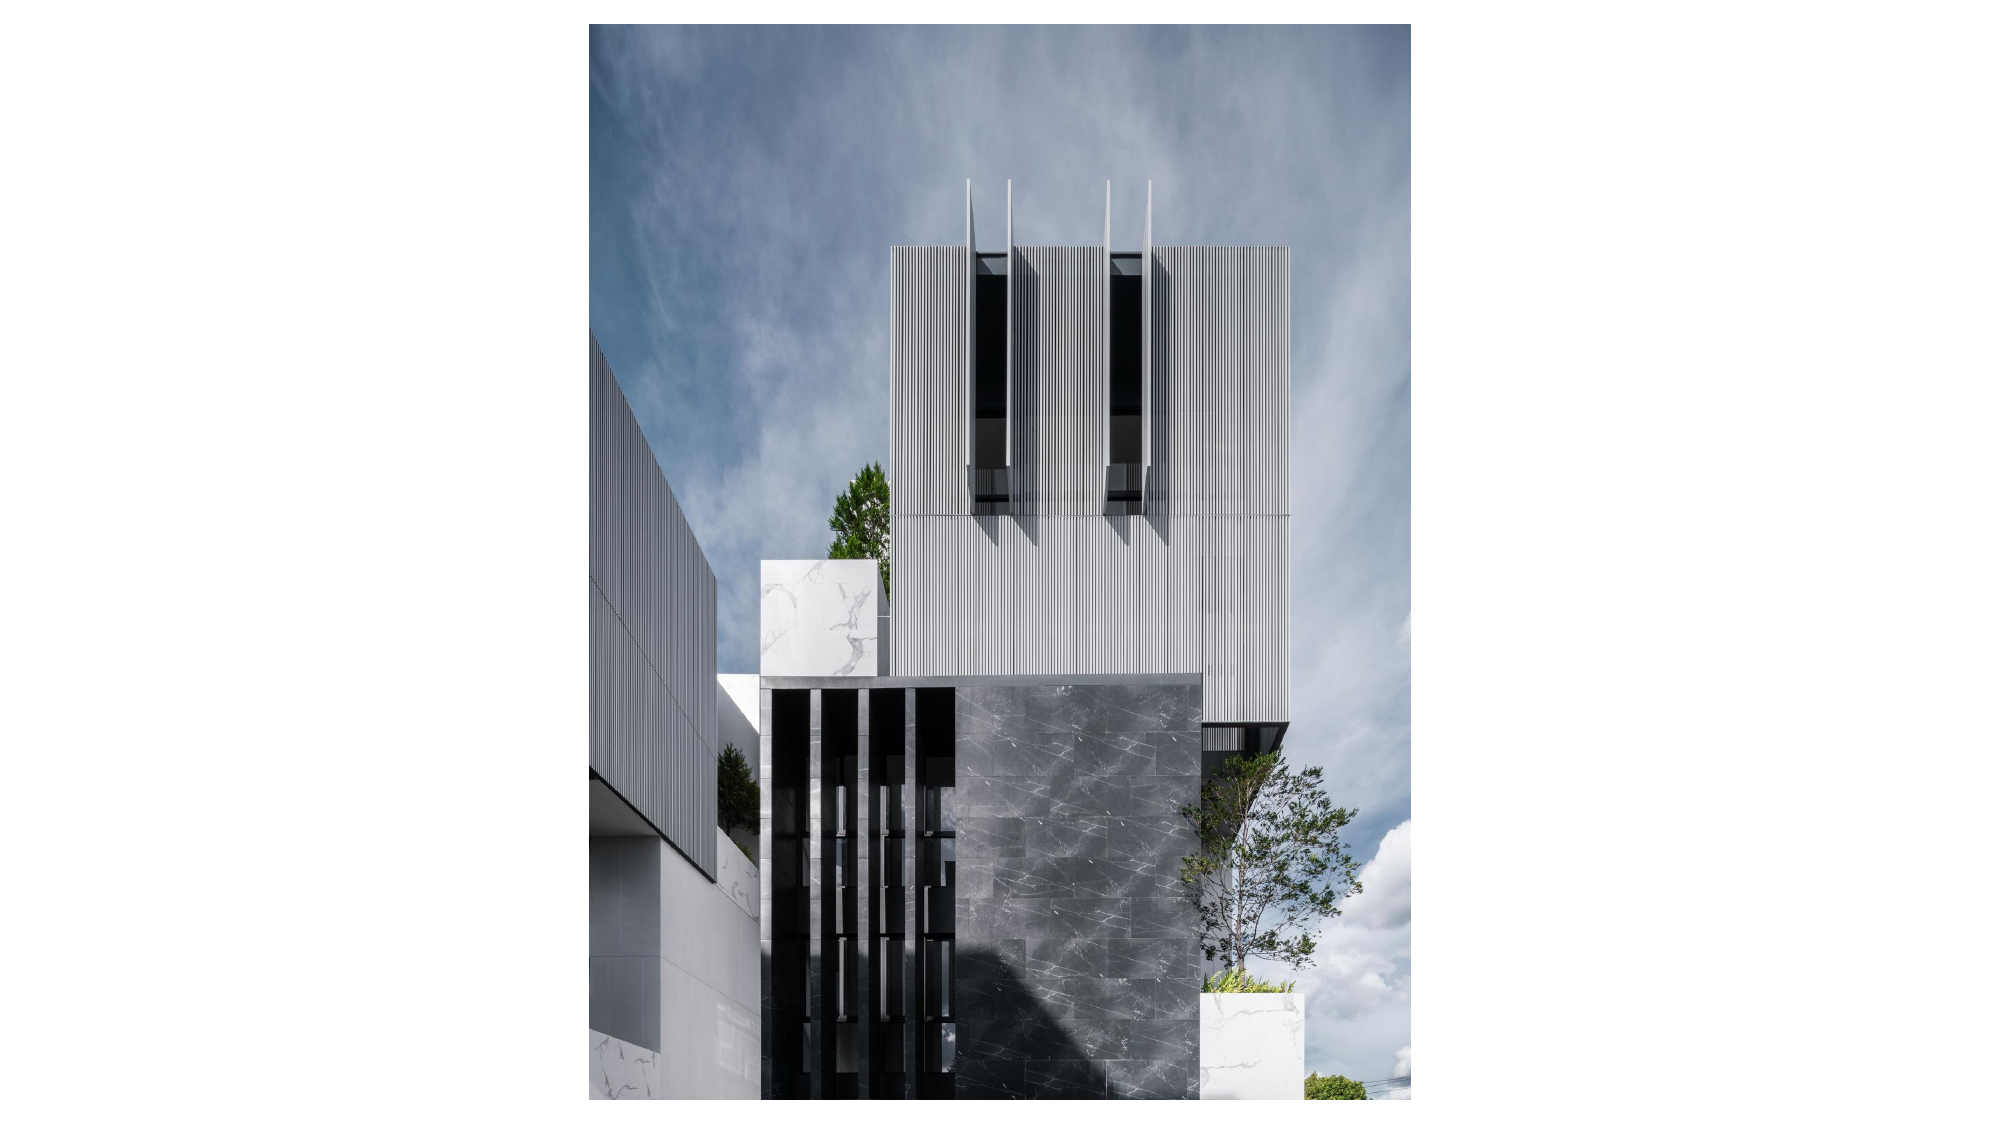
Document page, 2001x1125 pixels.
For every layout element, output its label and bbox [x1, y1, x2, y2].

picture [589, 24, 1411, 1101]
